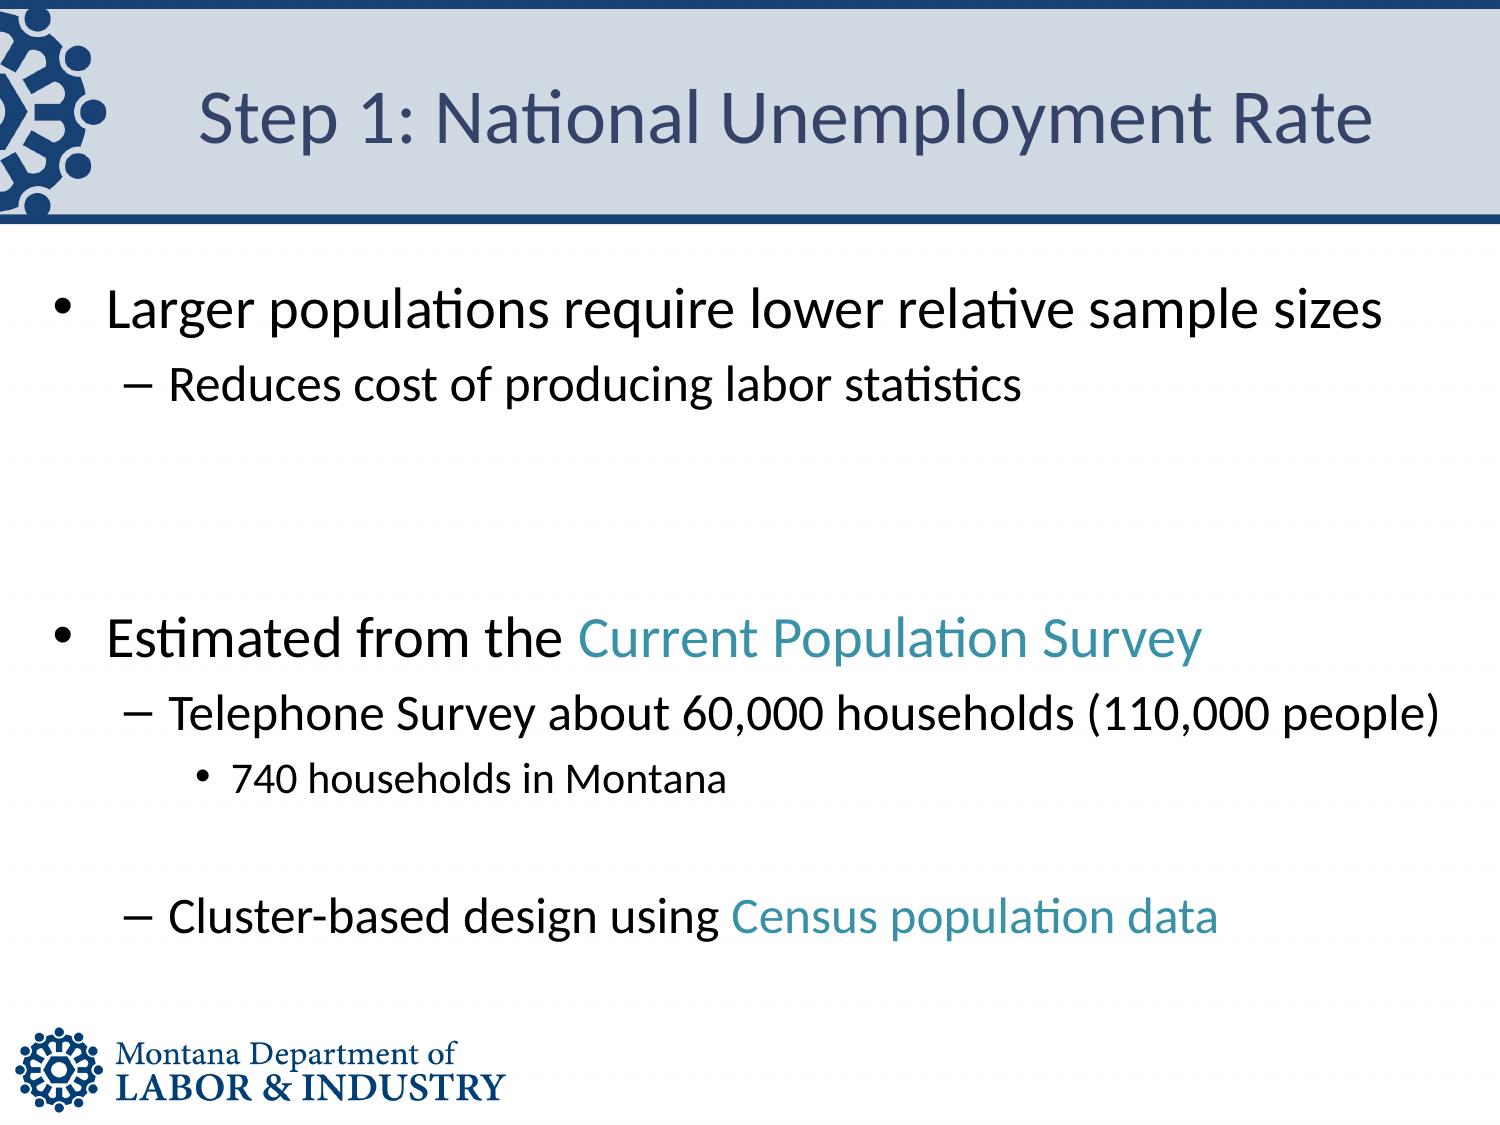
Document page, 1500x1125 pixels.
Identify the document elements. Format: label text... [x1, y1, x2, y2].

list Larger populations require lower relative sample sizes Reduces cost of producing labor statistics Estimated from the Current Population Survey Telephone Survey about 60,000 households (110,000 people) 740 households in Montana Cluster-based design using Census population data [37, 262, 1463, 1013]
picture [0, 0, 1500, 1125]
title Step 1: National Unemployment Rate [112, 24, 1463, 200]
